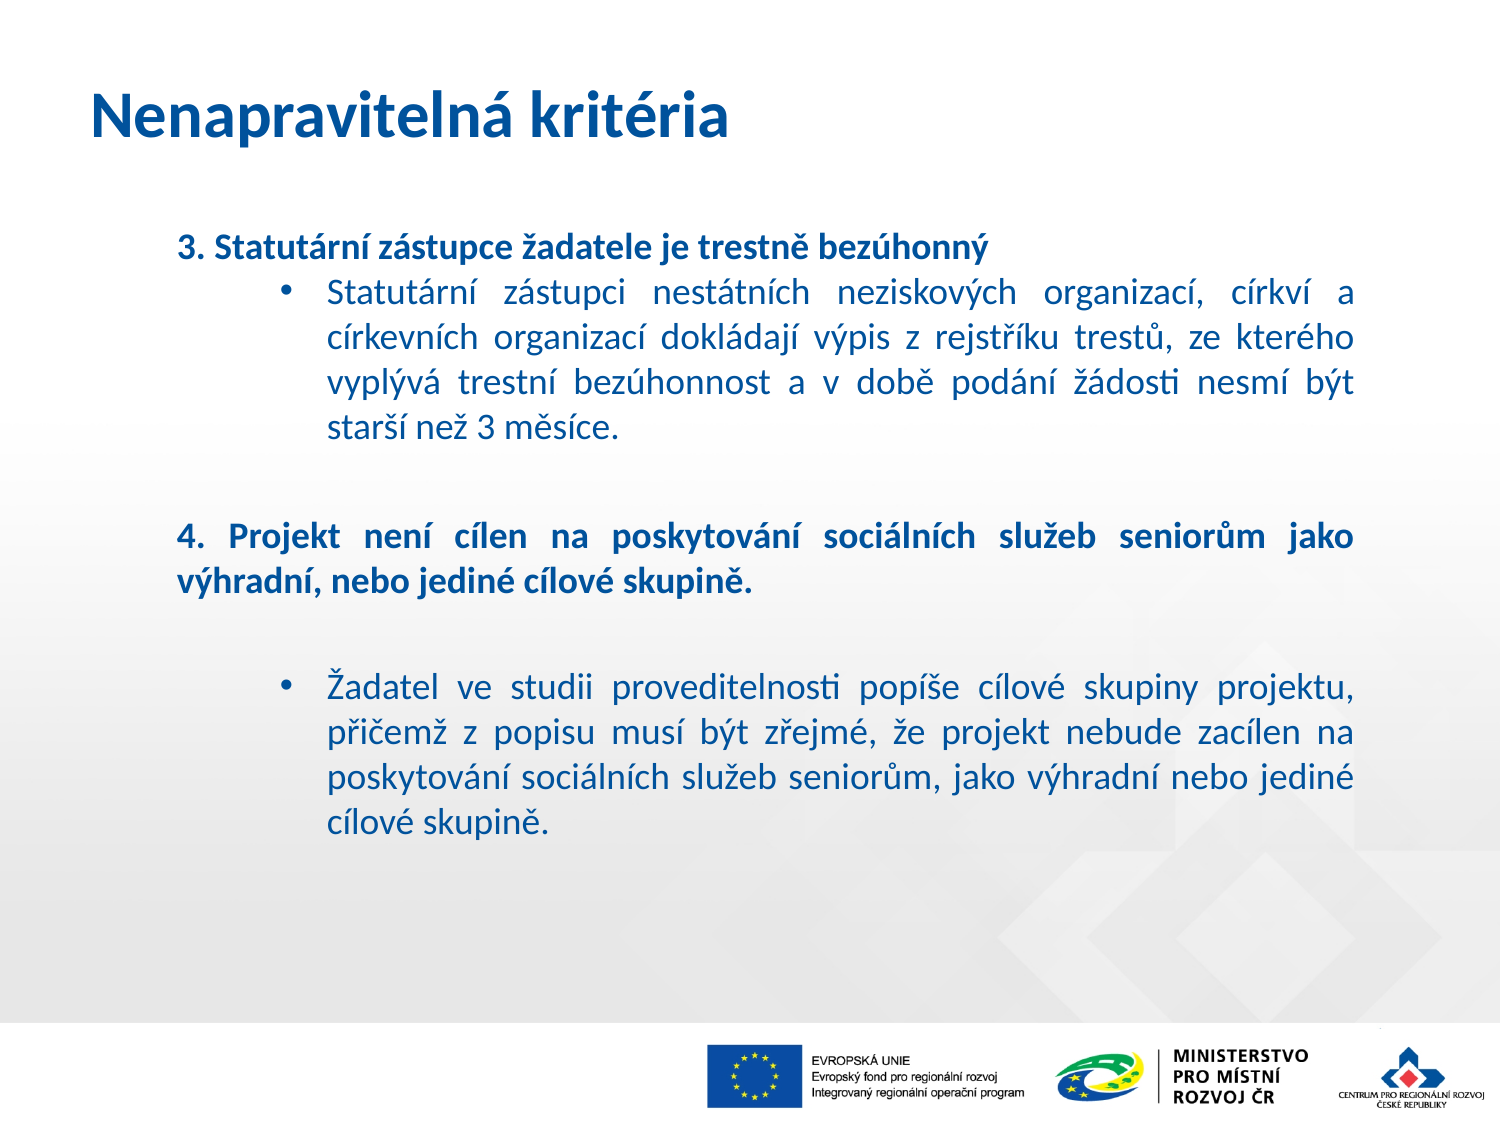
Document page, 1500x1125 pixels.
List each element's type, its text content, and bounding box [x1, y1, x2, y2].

picture [0, 0, 1500, 1125]
title Nenapravitelná kritéria [75, 42, 1425, 178]
list 3. Statutární zástupce žadatele je trestně bezúhonný Statutární zástupci nestátních neziskových organizací, církví a církevních organizací dokládají výpis z rejstříku trestů, ze kterého vyplývá trestní bezúhonnost a v době podání žádosti nesmí být starší než 3 měsíce. 4. Projekt není cílen na poskytování sociálních služeb seniorům jako výhradní, nebo jediné cílové skupině. Žadatel ve studii proveditelnosti popíše cílové skupiny projektu, přičemž z popisu musí být zřejmé, že projekt nebude zacílen na poskytování sociálních služeb seniorům, jako výhradní nebo jediné cílové skupině. [161, 214, 1371, 1005]
